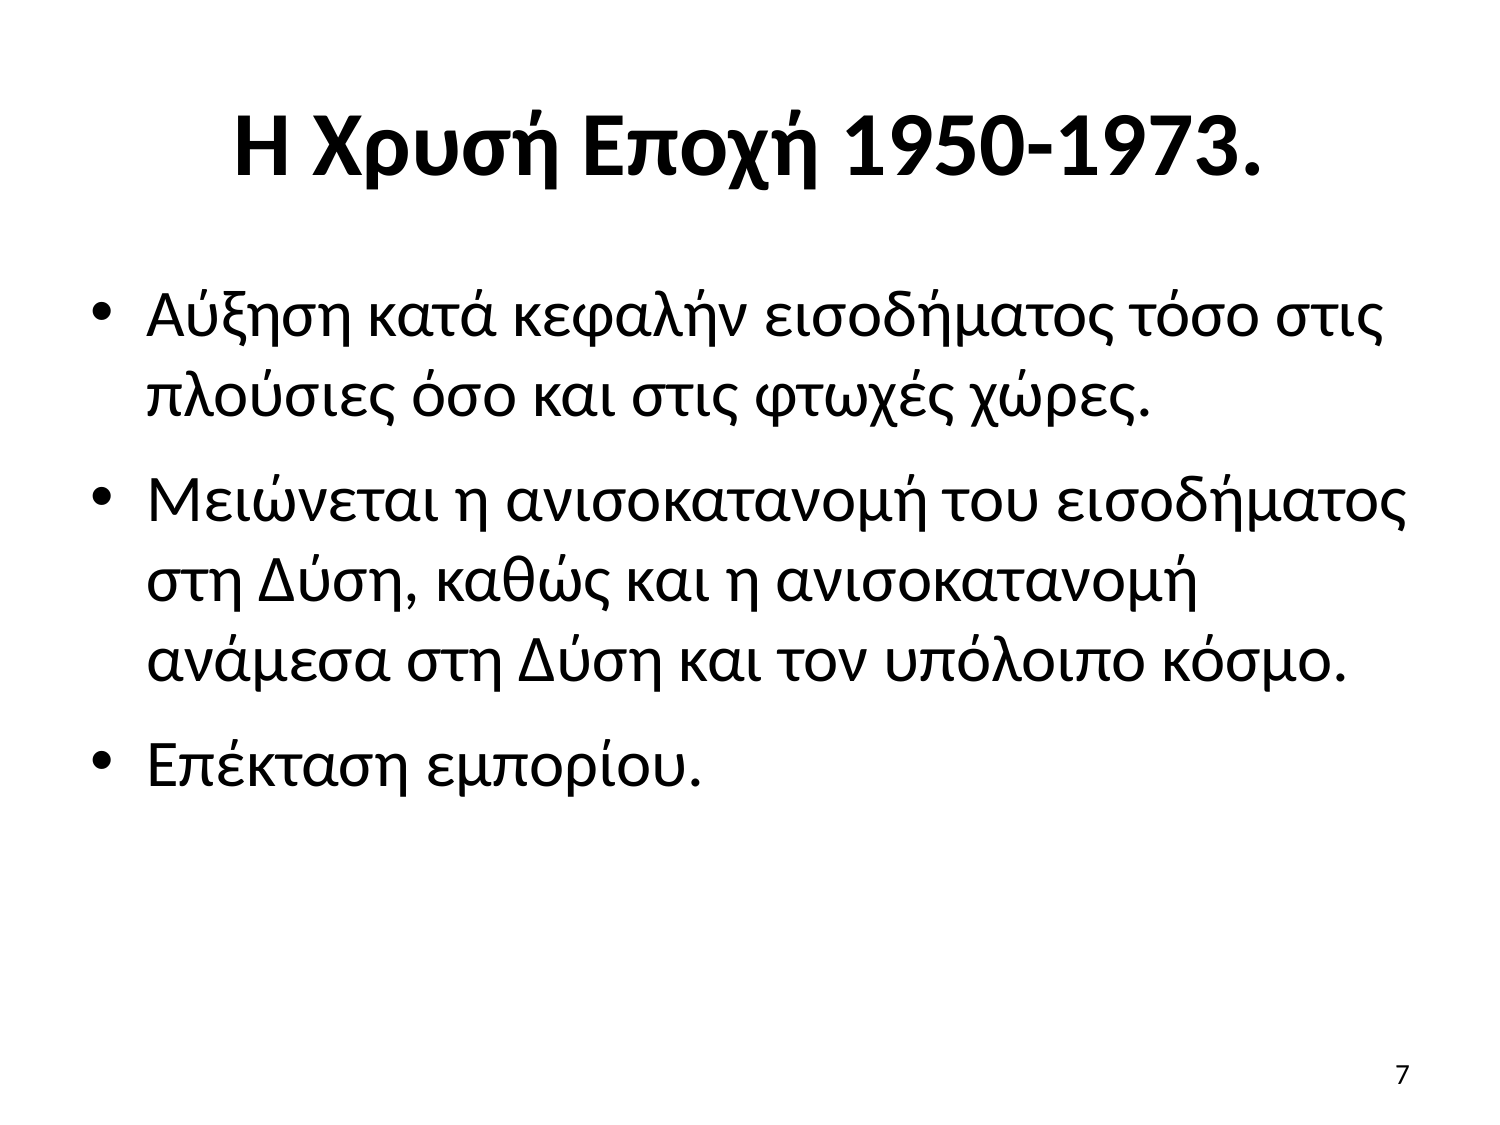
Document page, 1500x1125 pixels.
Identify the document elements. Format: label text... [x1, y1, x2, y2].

title Η Χρυσή Εποχή 1950-1973. [75, 45, 1425, 233]
list Αύξηση κατά κεφαλήν εισοδήματος τόσο στις πλούσιες όσο και στις φτωχές χώρες. Μειώνεται η ανισοκατανομή του εισοδήματος στη Δύση, καθώς και η ανισοκατανομή ανάμεσα στη Δύση και τον υπόλοιπο κόσμο. Επέκταση εμπορίου. [75, 262, 1425, 1005]
slide_number 7 [1074, 1042, 1425, 1103]
